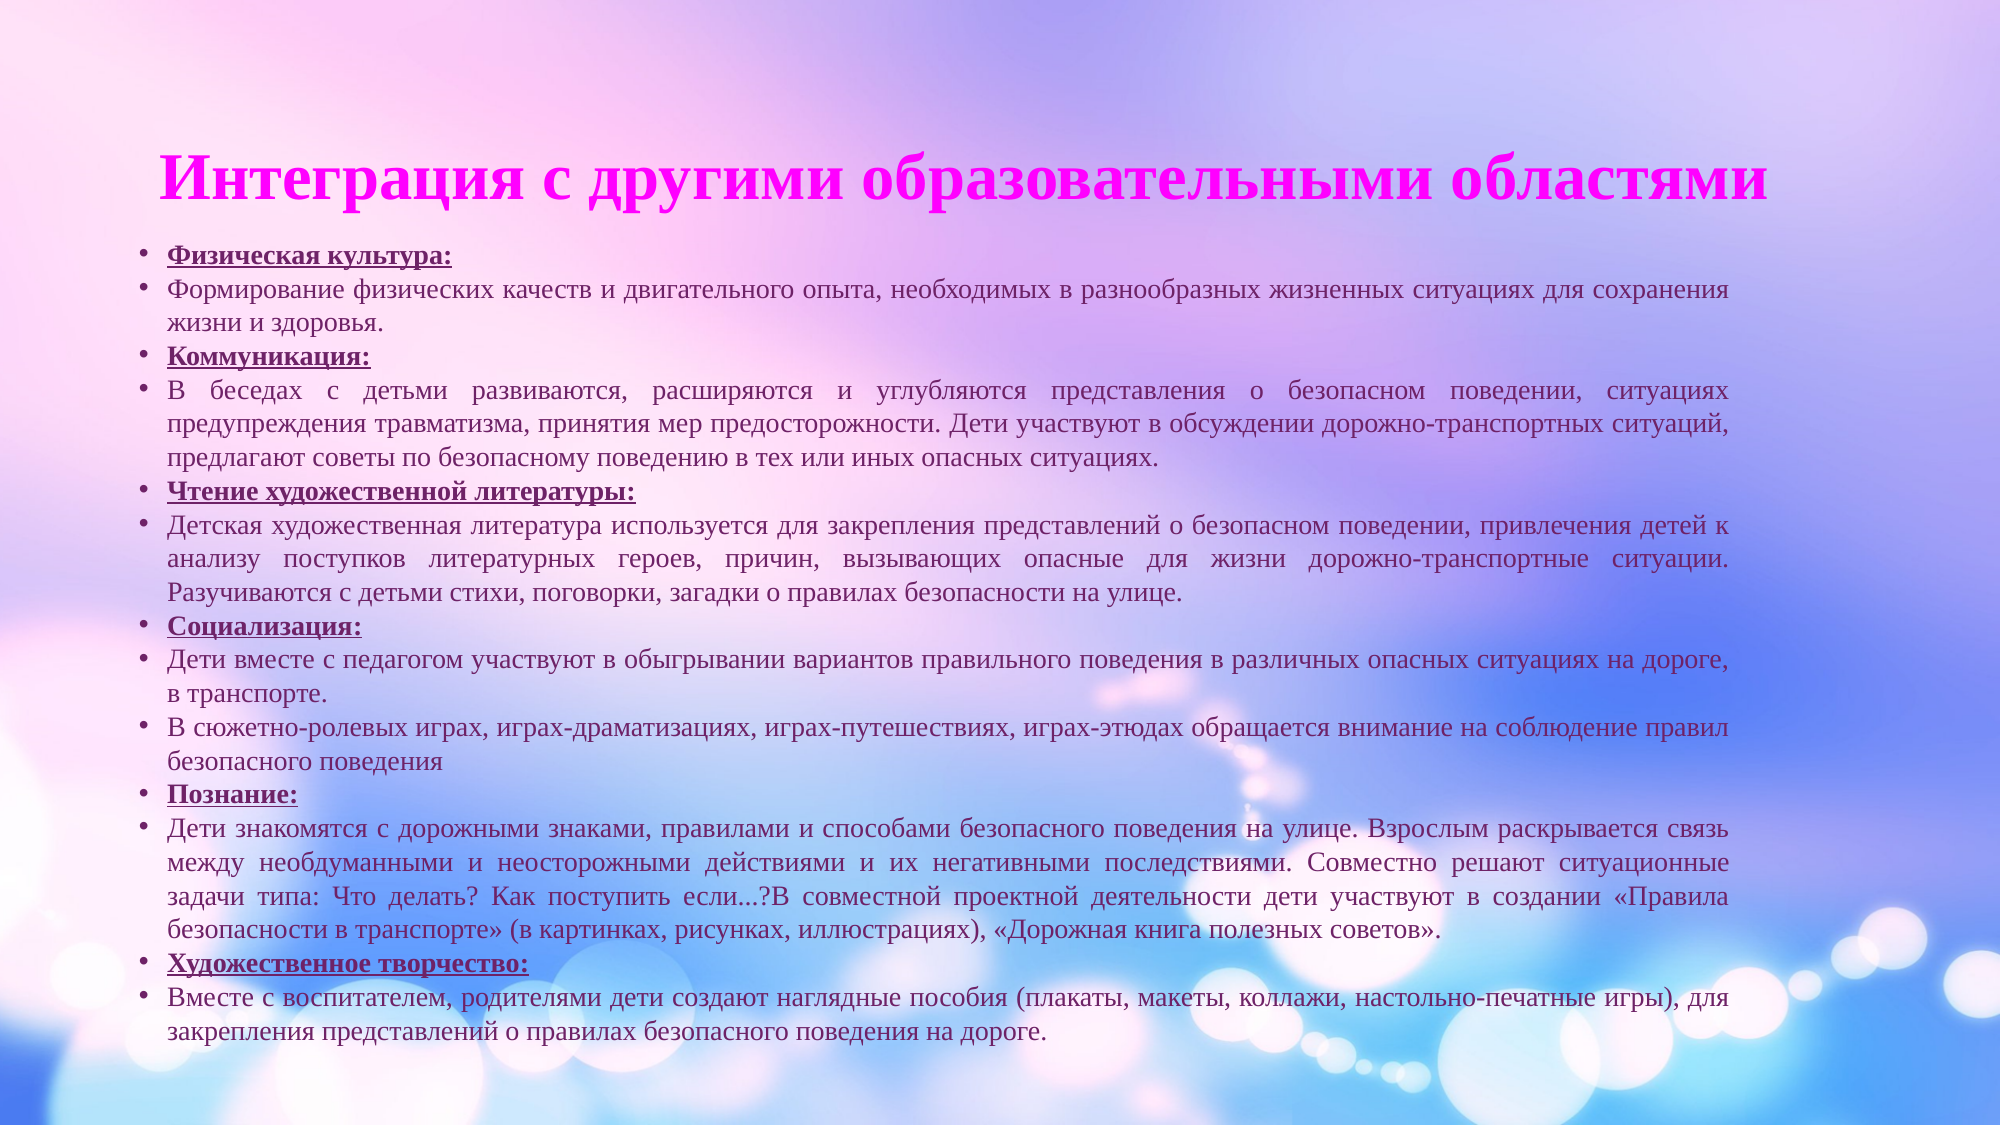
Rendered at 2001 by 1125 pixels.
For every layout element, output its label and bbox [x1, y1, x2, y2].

list [0, 0, 2000, 1125]
